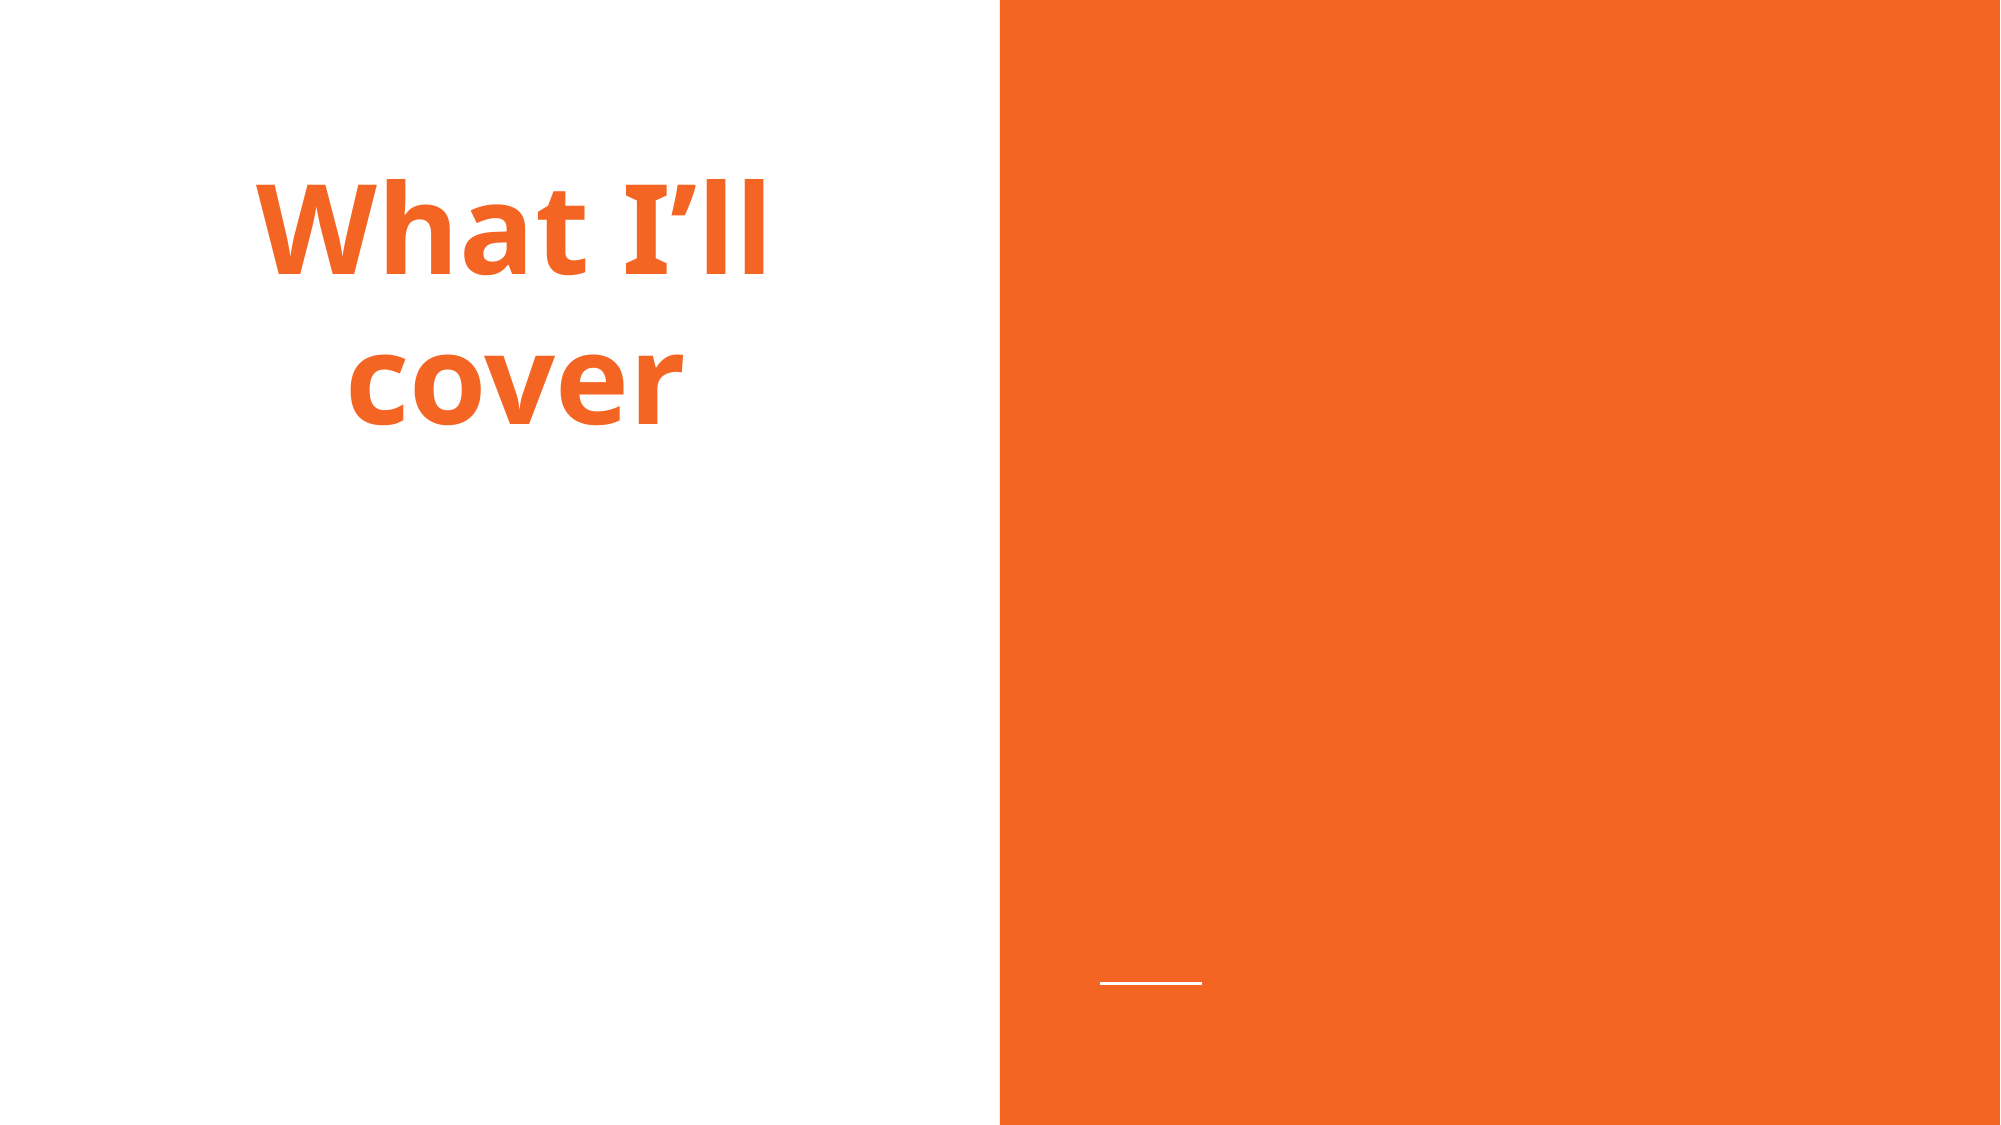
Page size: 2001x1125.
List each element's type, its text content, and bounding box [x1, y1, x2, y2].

title What I’ll cover [73, 129, 959, 470]
